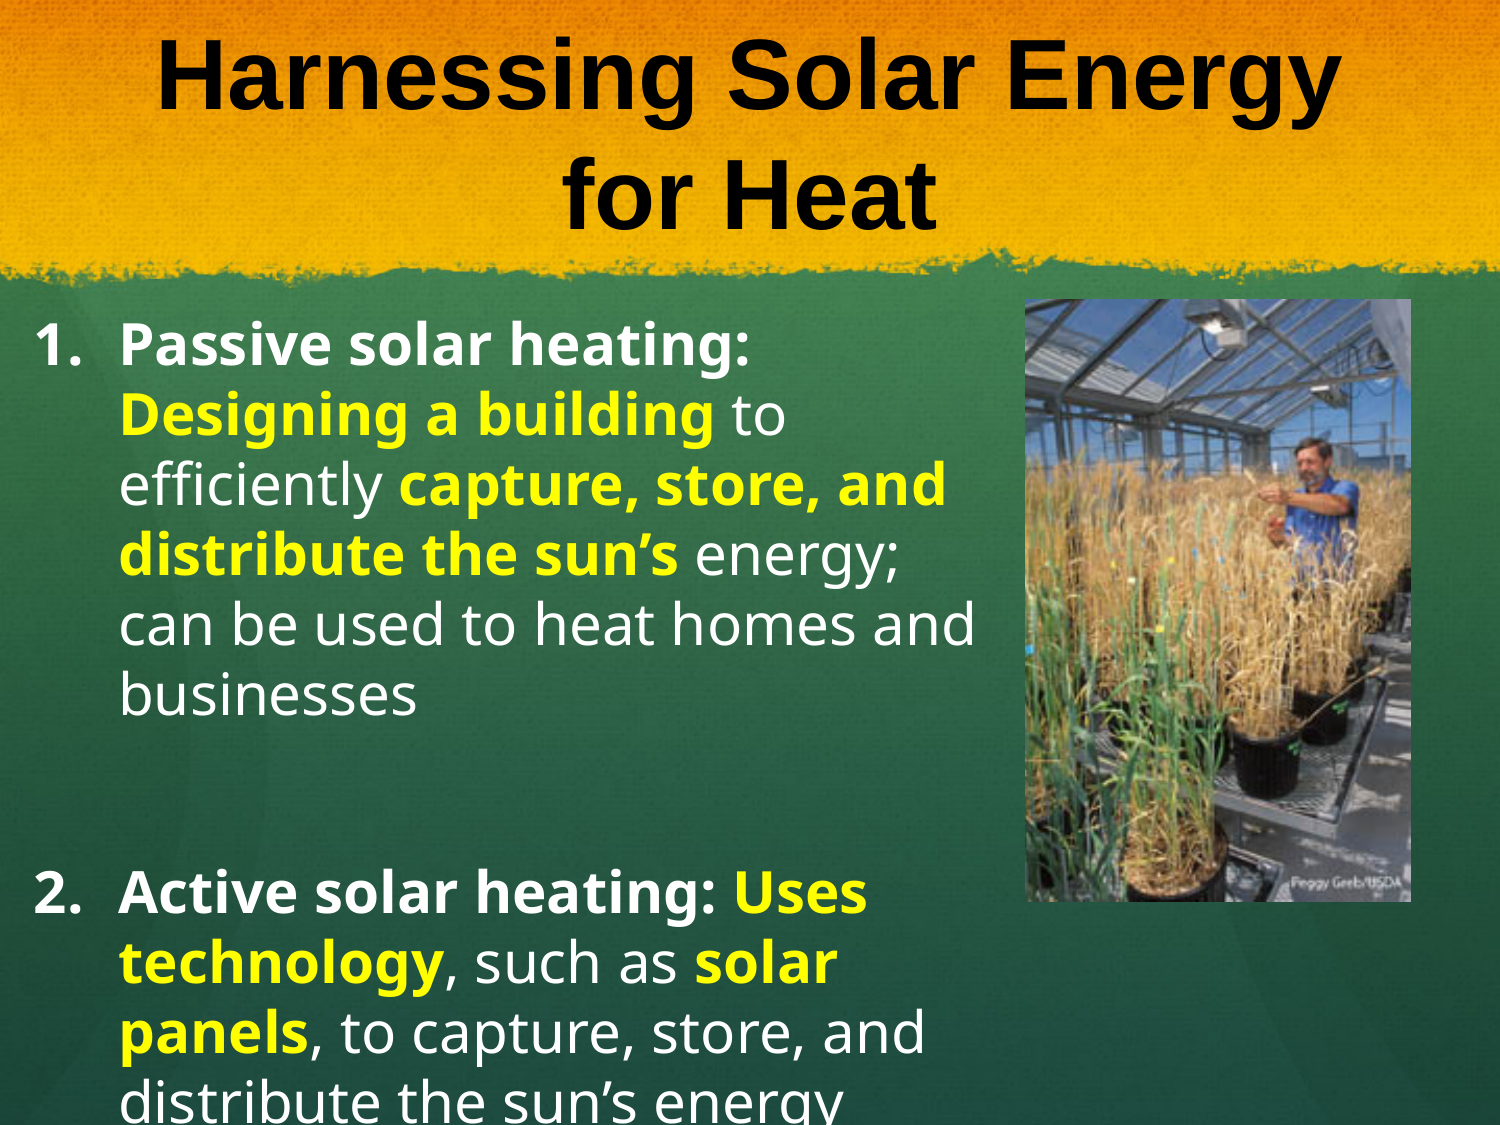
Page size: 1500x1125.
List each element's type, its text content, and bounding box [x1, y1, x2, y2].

title Harnessing Solar Energy for Heat [125, 13, 1375, 246]
list Passive solar heating: Designing a building to efficiently capture, store, and distribute the sun’s energy; can be used to heat homes and businesses Active solar heating: Uses technology, such as solar panels, to capture, store, and distribute the sun’s energy [18, 299, 993, 1088]
picture [0, 0, 1500, 1125]
